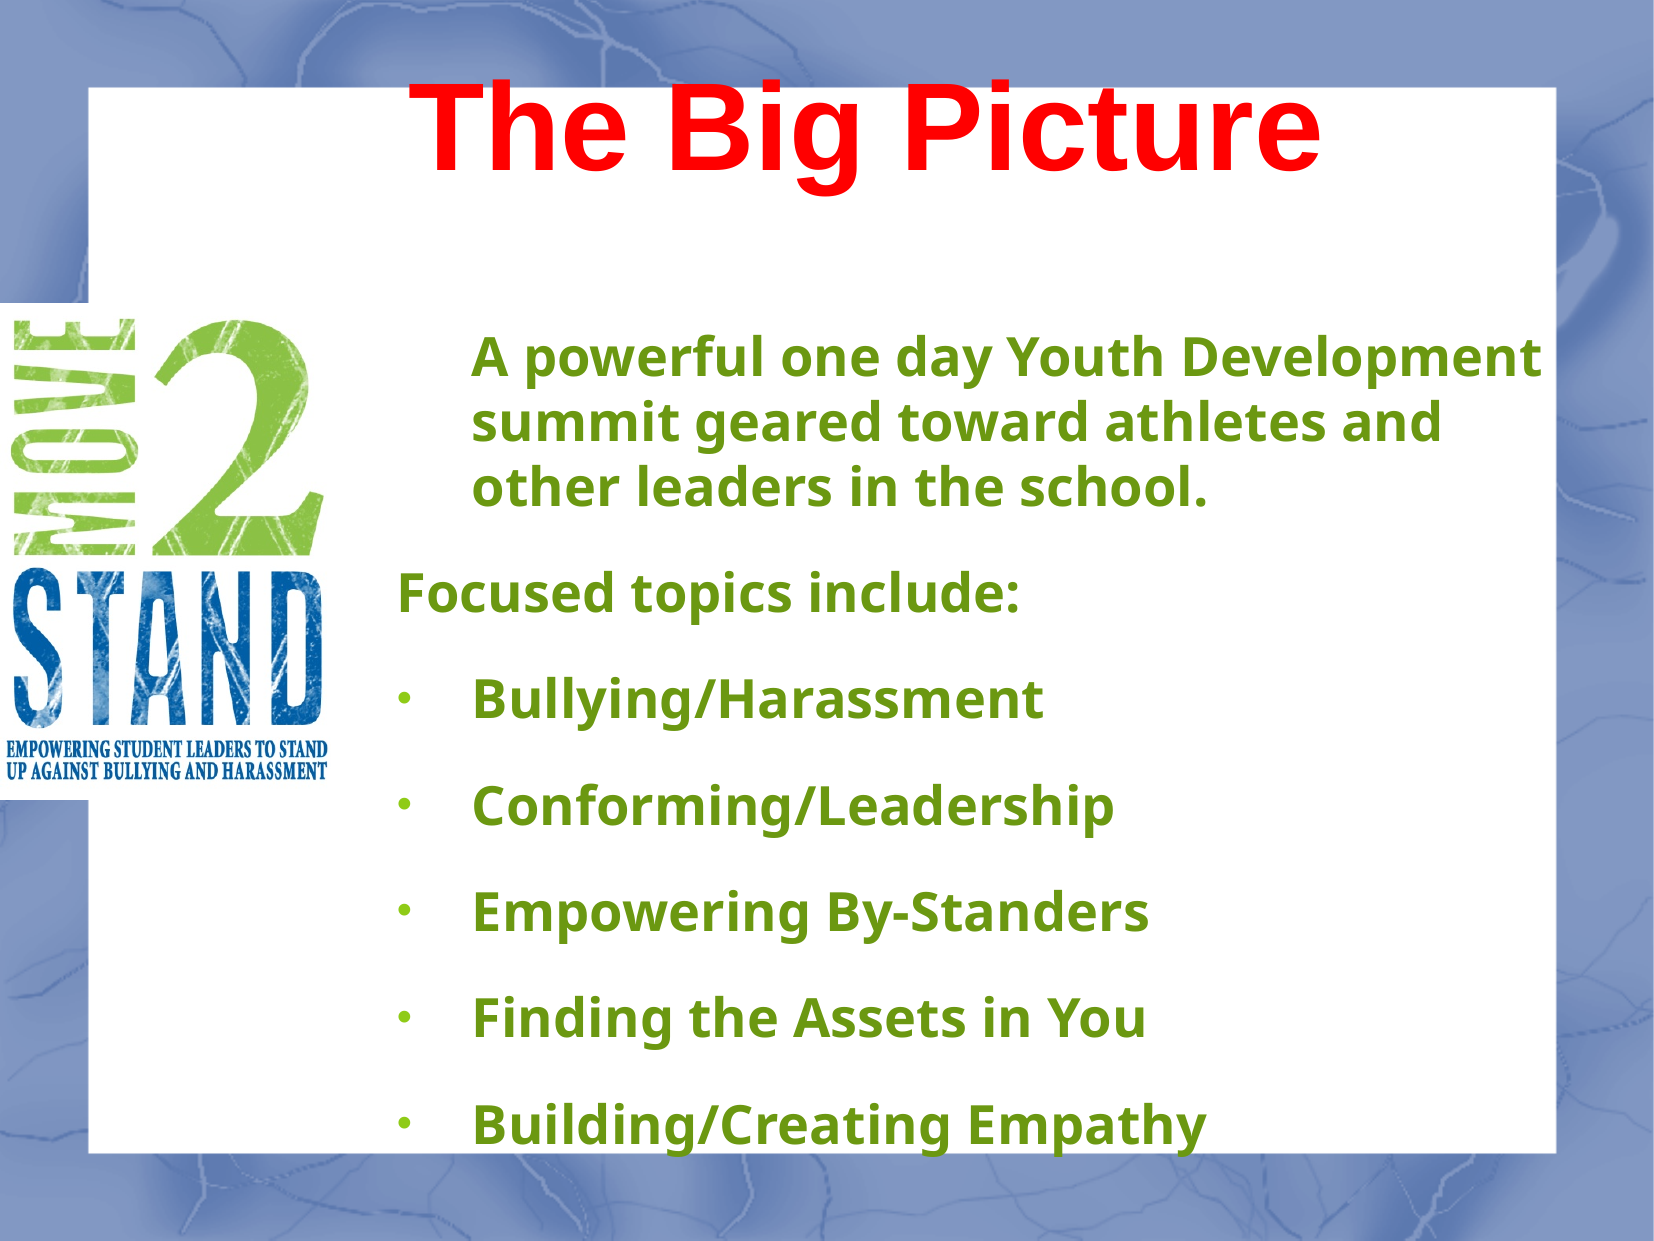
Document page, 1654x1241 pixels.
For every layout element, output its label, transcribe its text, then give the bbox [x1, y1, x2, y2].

text_box A powerful one day Youth Development summit geared toward athletes and other leaders in the school. Focused topics include: Bullying/Harassment Conforming/Leadership Empowering By-Standers Finding the Assets in You Building/Creating Empathy [380, 314, 1565, 1183]
title The Big Picture [201, 132, 1531, 258]
picture [0, 0, 1654, 1241]
